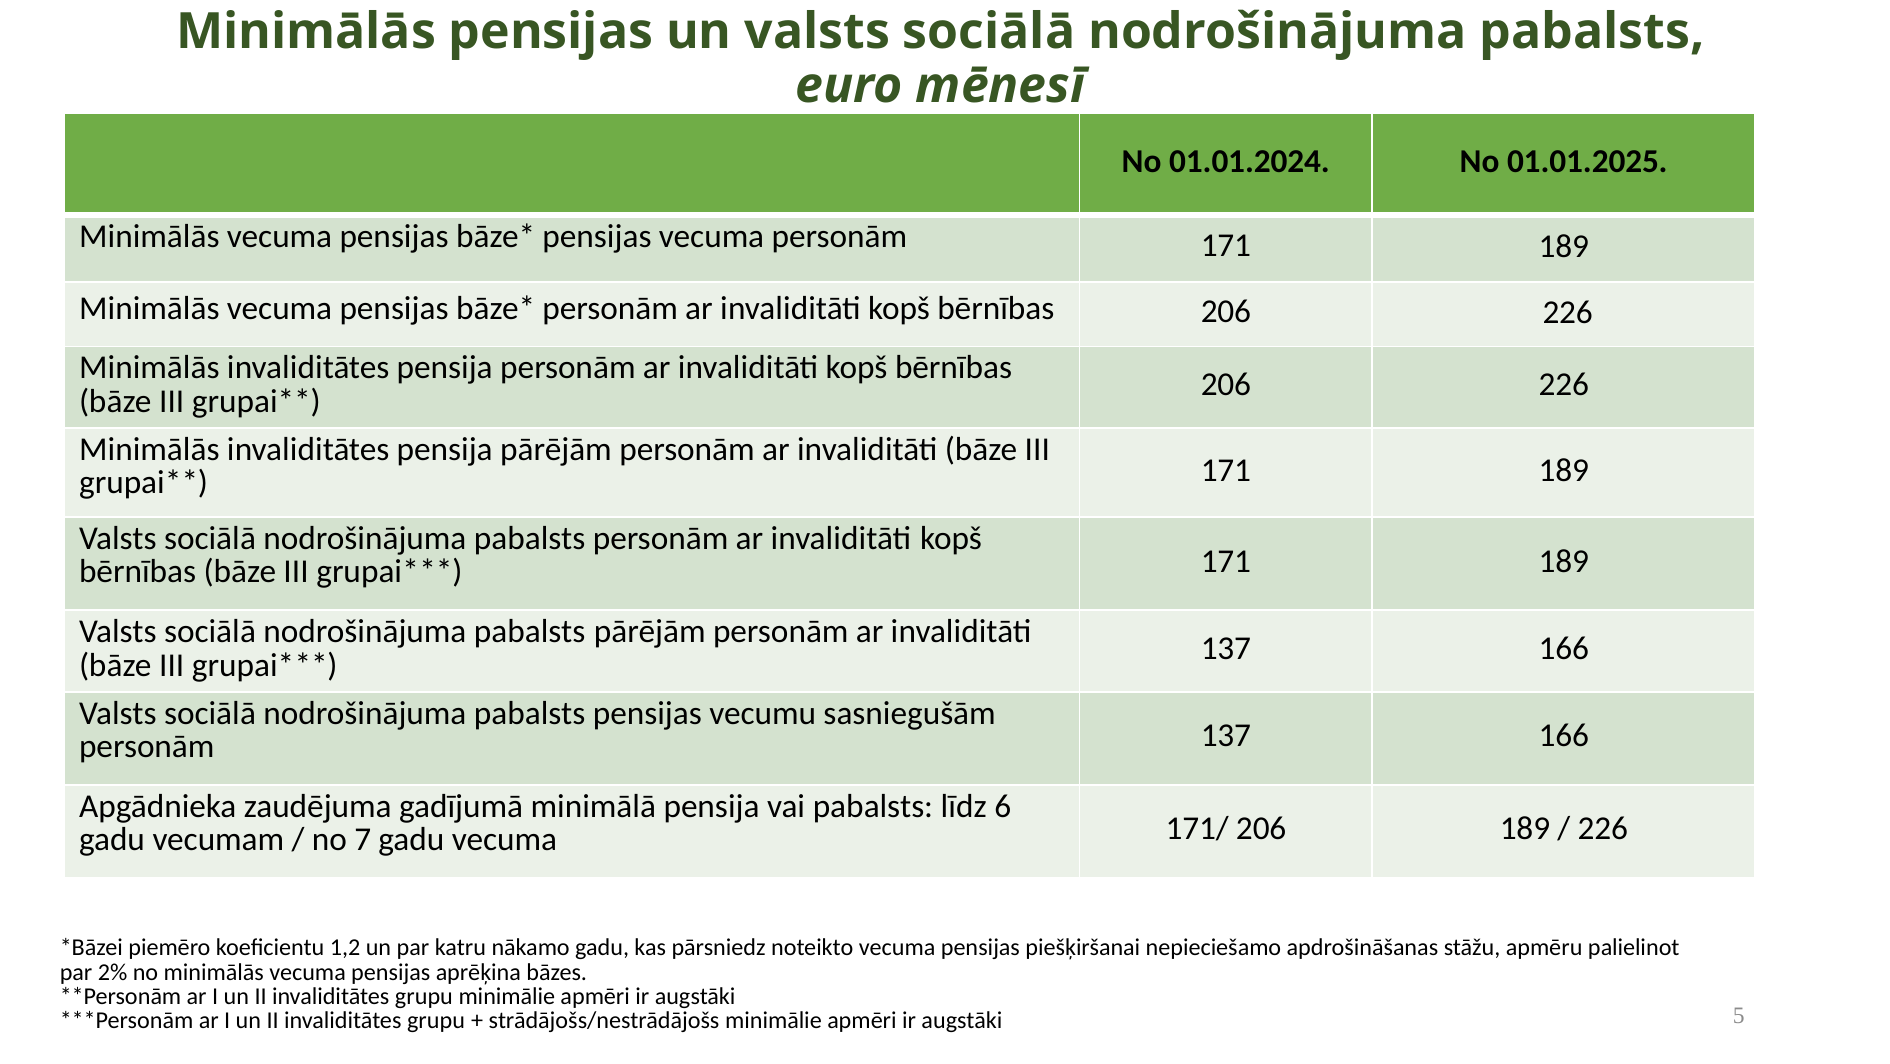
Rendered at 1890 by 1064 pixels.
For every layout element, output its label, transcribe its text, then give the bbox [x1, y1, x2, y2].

table_cell Minimālās vecuma pensijas bāze* personām ar invaliditāti kopš bērnības [65, 283, 1079, 346]
table_cell Apgādnieka zaudējuma gadījumā minimālā pensija vai pabalsts: līdz 6 gadu vecumam / no 7 gadu vecuma [65, 786, 1079, 877]
table_cell 137 [1080, 611, 1371, 691]
title Minimālās pensijas un valsts sociālā nodrošinājuma pabalsts, euro mēnesī [125, 19, 1756, 100]
table_header No 01.01.2024. [1080, 114, 1371, 212]
table_cell Minimālās invaliditātes pensija personām ar invaliditāti kopš bērnības (bāze III grupai**) [65, 347, 1079, 427]
table_cell 189 / 226 [1373, 786, 1754, 877]
table_cell 137 [1080, 693, 1371, 784]
table_cell 226 [1373, 283, 1754, 346]
table_cell Valsts sociālā nodrošinājuma pabalsts personām ar invaliditāti kopš bērnības (bāze III grupai***) [65, 518, 1079, 609]
table_cell 206 [1080, 283, 1371, 346]
table_cell 206 [1080, 347, 1371, 427]
table_cell Minimālās invaliditātes pensija pārējām personām ar invaliditāti (bāze III grupai**) [65, 429, 1079, 516]
text_box *Bāzei piemēro koeficientu 1,2 un par katru nākamo gadu, kas pārsniedz noteikto vecuma pensijas piešķiršanai nepieciešamo apdrošināšanas stāžu, apmēru palielinot par 2% no minimālās vecuma pensijas aprēķina bāzes. **Personām ar I un II invaliditātes grupu minimālie apmēri ir augstāki ***Personām ar I un II invaliditātes grupu + strādājošs/nestrādājošs minimālie apmēri ir augstāki [44, 929, 1733, 1043]
table_cell 171 [1080, 218, 1371, 281]
table_cell 166 [1373, 611, 1754, 691]
table_cell 171/ 206 [1080, 786, 1371, 877]
table_cell 171 [1080, 518, 1371, 609]
table_cell 166 [1373, 693, 1754, 784]
table_header No 01.01.2025. [1373, 114, 1754, 212]
table_header [65, 114, 1079, 212]
table_cell 189 [1373, 518, 1754, 609]
table_cell 189 [1373, 218, 1754, 281]
table_cell 171 [1080, 429, 1371, 516]
table_cell Valsts sociālā nodrošinājuma pabalsts pārējām personām ar invaliditāti (bāze III grupai***) [65, 611, 1079, 691]
table_cell Valsts sociālā nodrošinājuma pabalsts pensijas vecumu sasniegušām personām [65, 693, 1079, 784]
slide_number 5 [1733, 985, 1760, 1043]
table_cell Minimālās vecuma pensijas bāze* pensijas vecuma personām [65, 218, 1079, 281]
table_cell 226 [1373, 347, 1754, 427]
table_cell 189 [1373, 429, 1754, 516]
